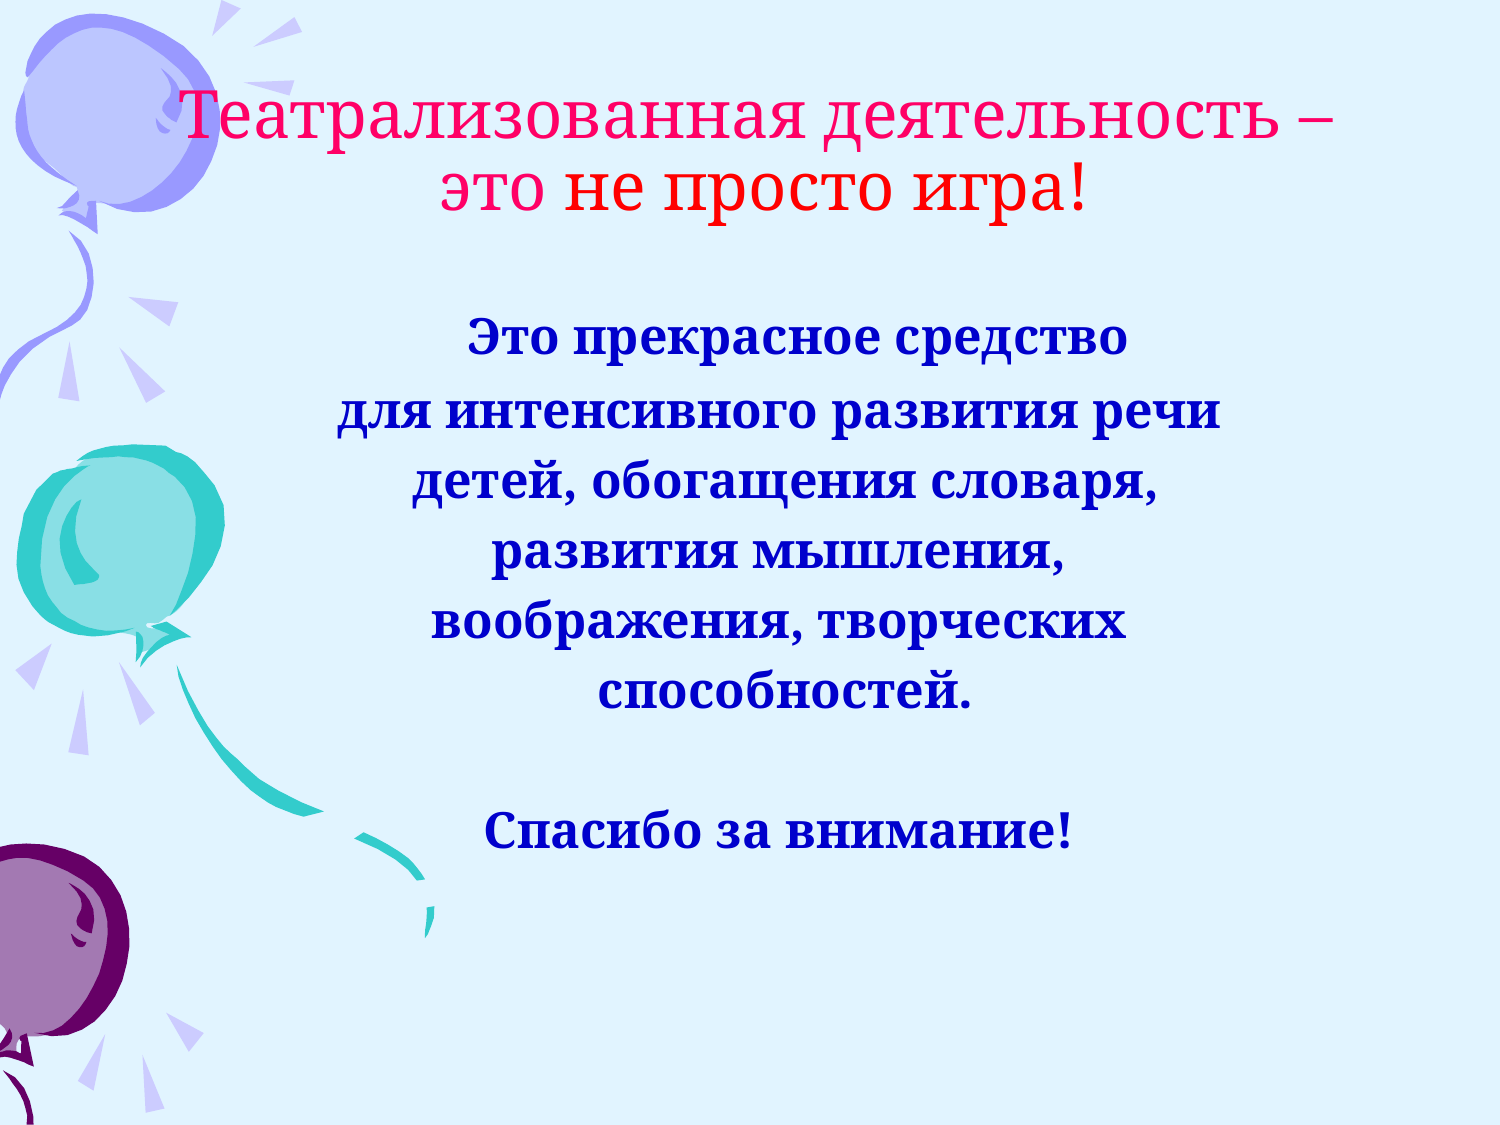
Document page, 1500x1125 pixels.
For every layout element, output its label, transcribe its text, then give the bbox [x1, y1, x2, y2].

list Это прекрасное средство для интенсивного развития речи детей, обогащения словаря, развития мышления, воображения, творческих способностей. Спасибо за внимание! [281, 187, 1278, 1032]
title Театрализованная деятельность – это не просто игра! [29, 16, 1500, 233]
